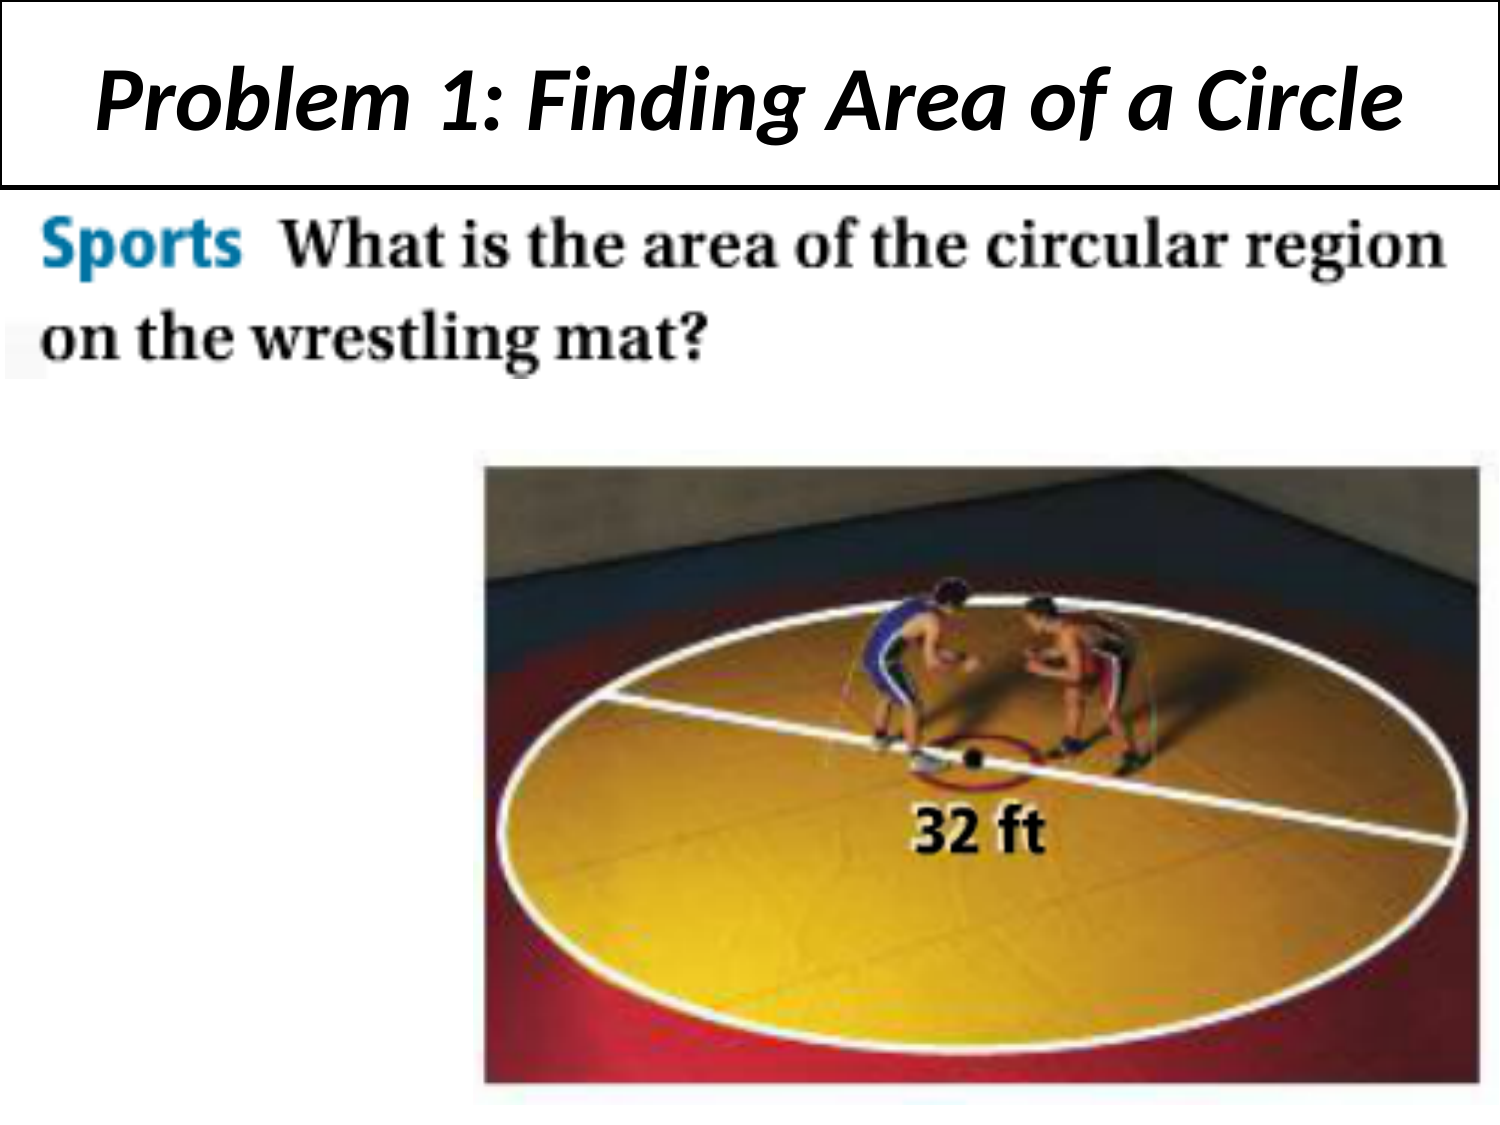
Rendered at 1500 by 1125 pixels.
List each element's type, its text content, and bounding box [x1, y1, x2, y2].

title Problem 1: Finding Area of a Circle [0, 0, 1500, 190]
picture [473, 449, 1500, 1105]
picture [5, 199, 1488, 379]
